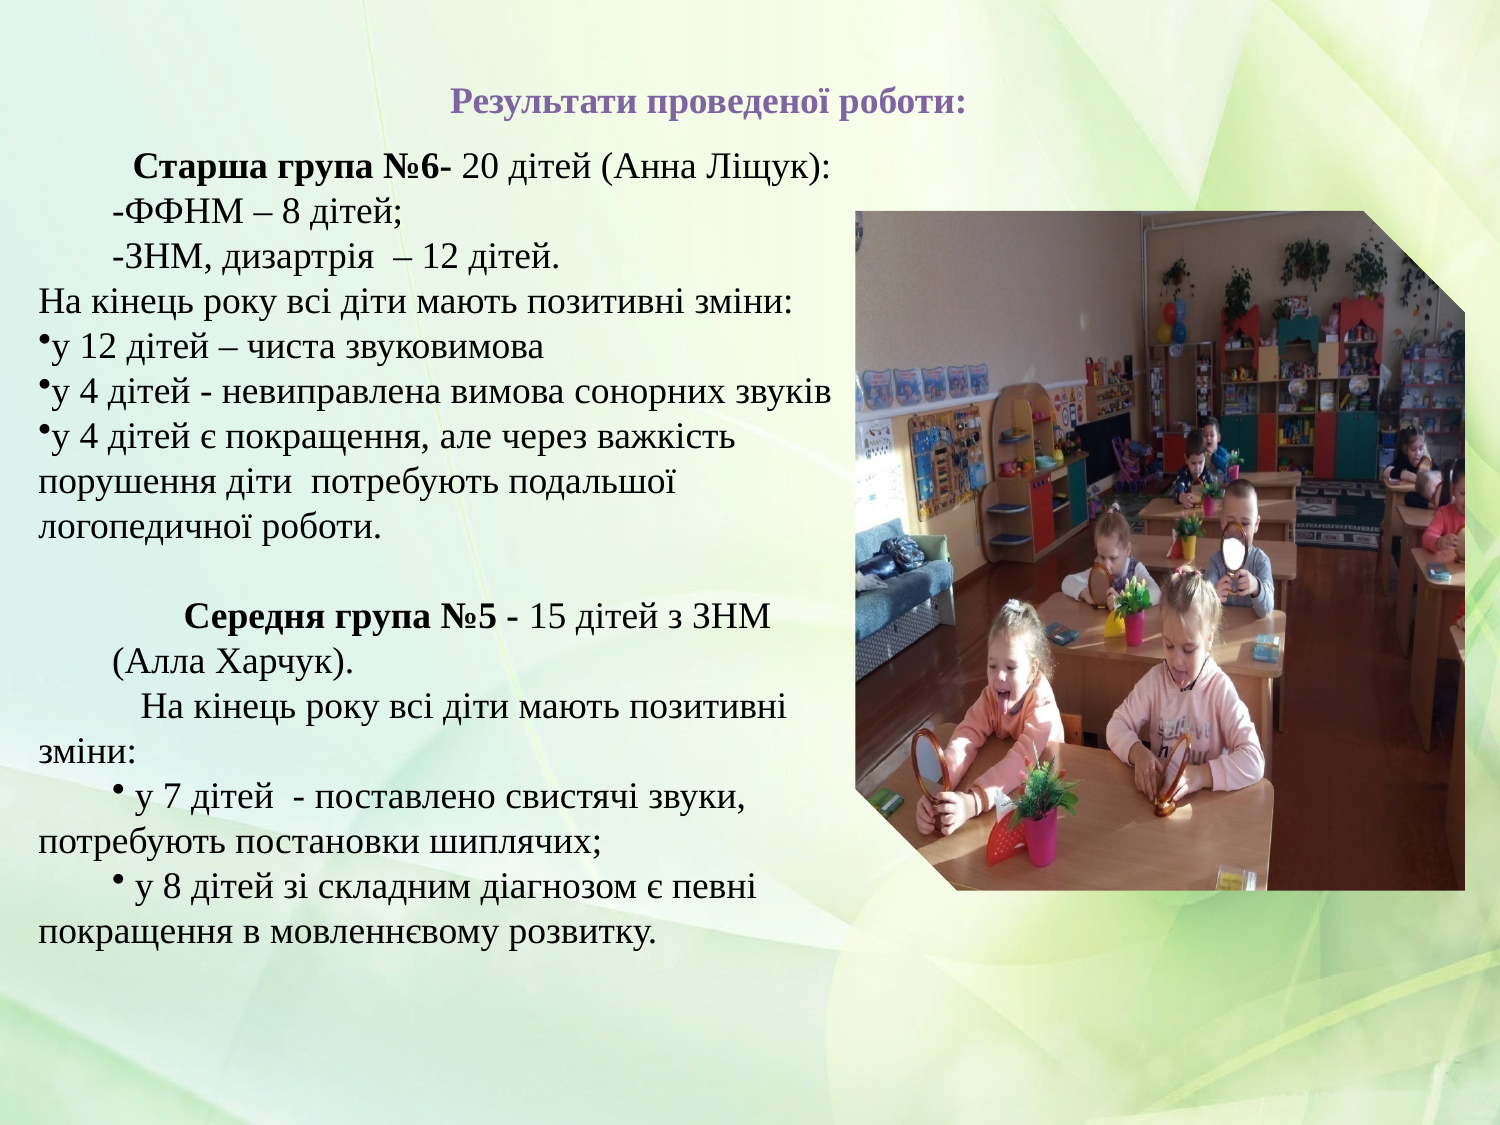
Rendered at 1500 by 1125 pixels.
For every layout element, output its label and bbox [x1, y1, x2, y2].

picture [855, 210, 1466, 891]
list [0, 0, 1500, 1125]
